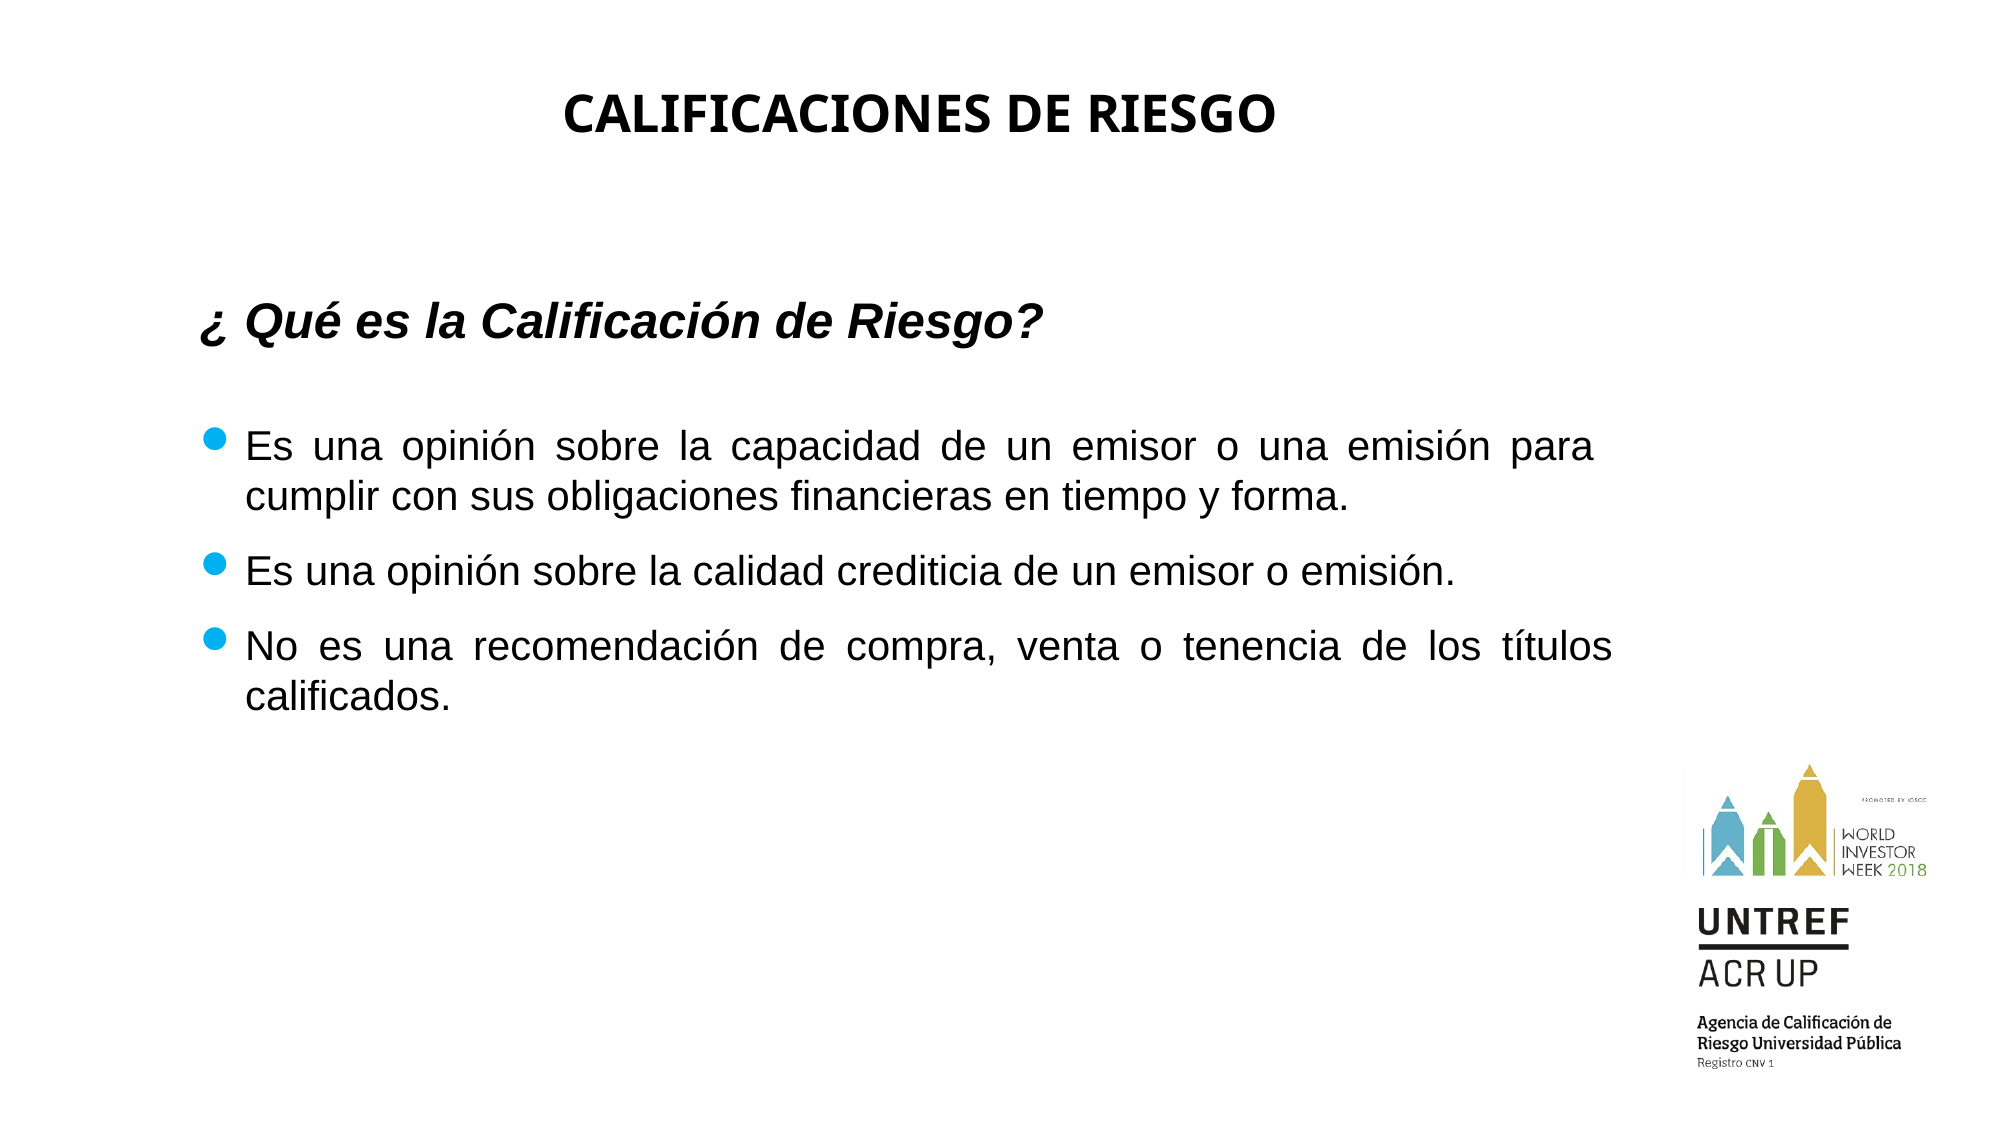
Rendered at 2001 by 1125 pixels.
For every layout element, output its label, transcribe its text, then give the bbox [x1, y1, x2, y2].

picture [1683, 732, 1927, 1069]
text_box CALIFICACIONES DE RIESGO [211, 73, 1629, 221]
text_box ¿ Qué es la Calificación de Riesgo? Es una opinión sobre la capacidad de un emisor o una emisión para cumplir con sus obligaciones financieras en tiempo y forma. Es una opinión sobre la calidad crediticia de un emisor o emisión. No es una recomendación de compra, venta o tenencia de los títulos calificados. [185, 280, 1629, 727]
